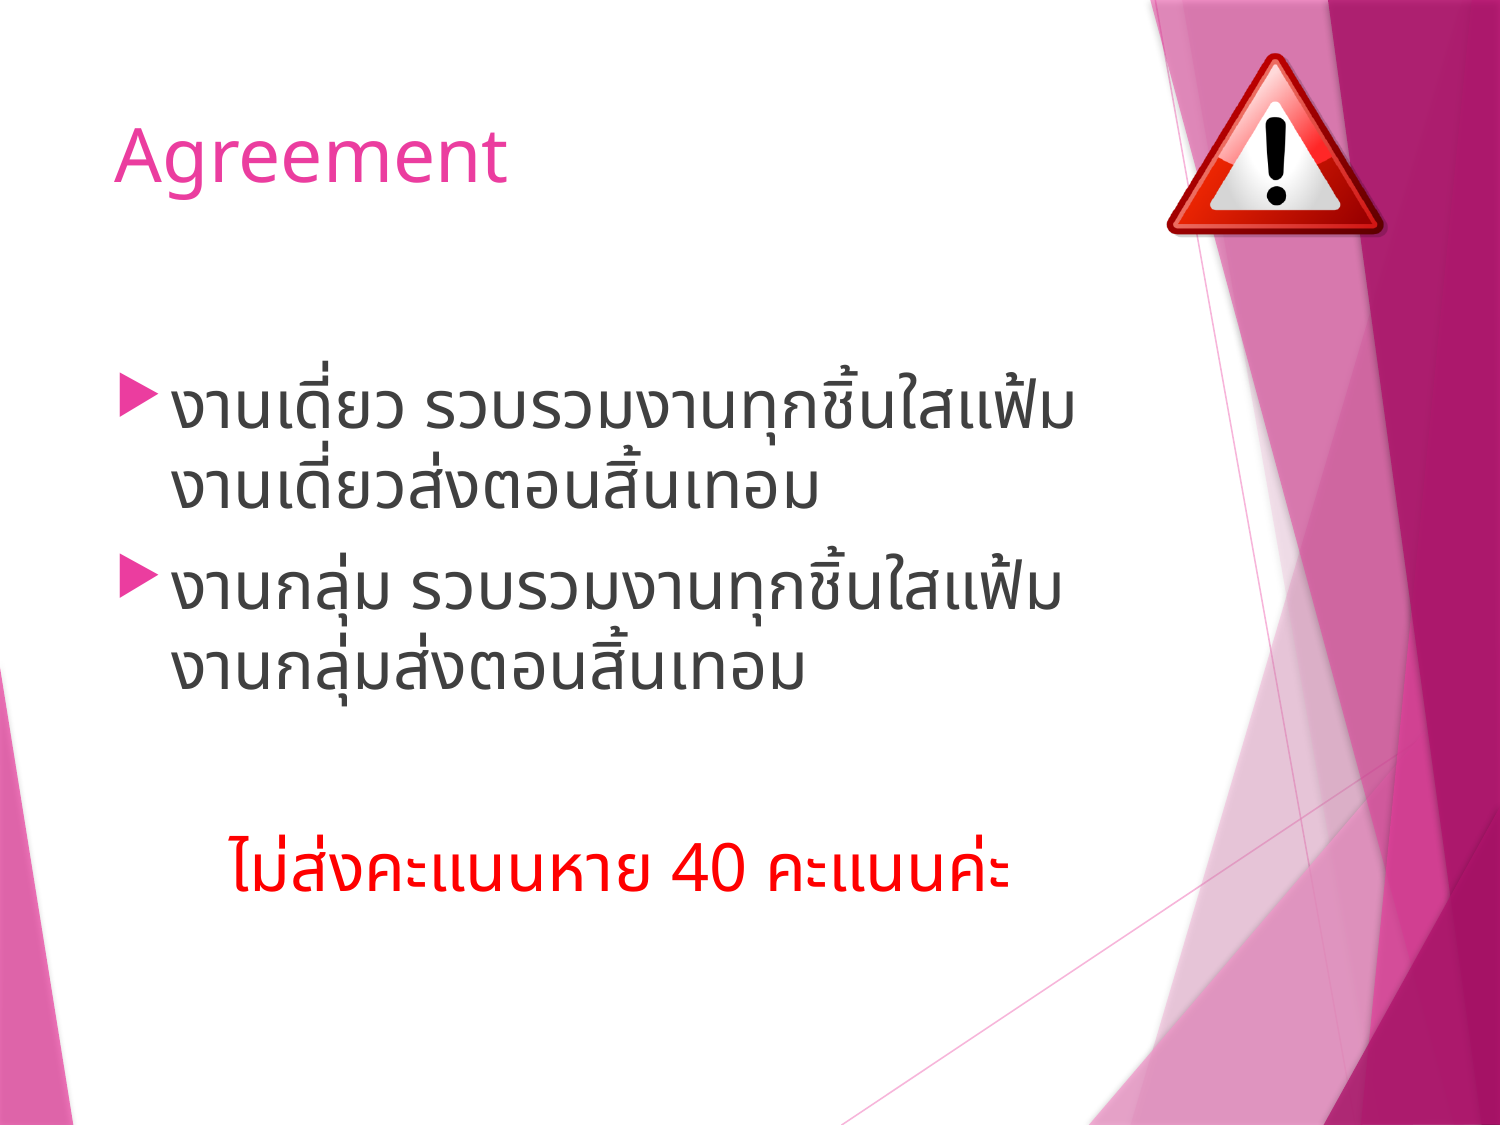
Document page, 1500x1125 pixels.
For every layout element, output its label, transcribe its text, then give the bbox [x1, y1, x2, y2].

picture [1161, 49, 1388, 238]
title Agreement [99, 99, 1142, 317]
list งานเดี่ยว รวบรวมงานทุกชิ้นใสแฟ้มงานเดี่ยวส่งตอนสิ้นเทอม งานกลุ่ม รวบรวมงานทุกชิ้นใสแฟ้มงานกลุ่มส่งตอนสิ้นเทอม ไม่ส่งคะแนนหาย 40 คะแนนค่ะ [99, 354, 1142, 992]
